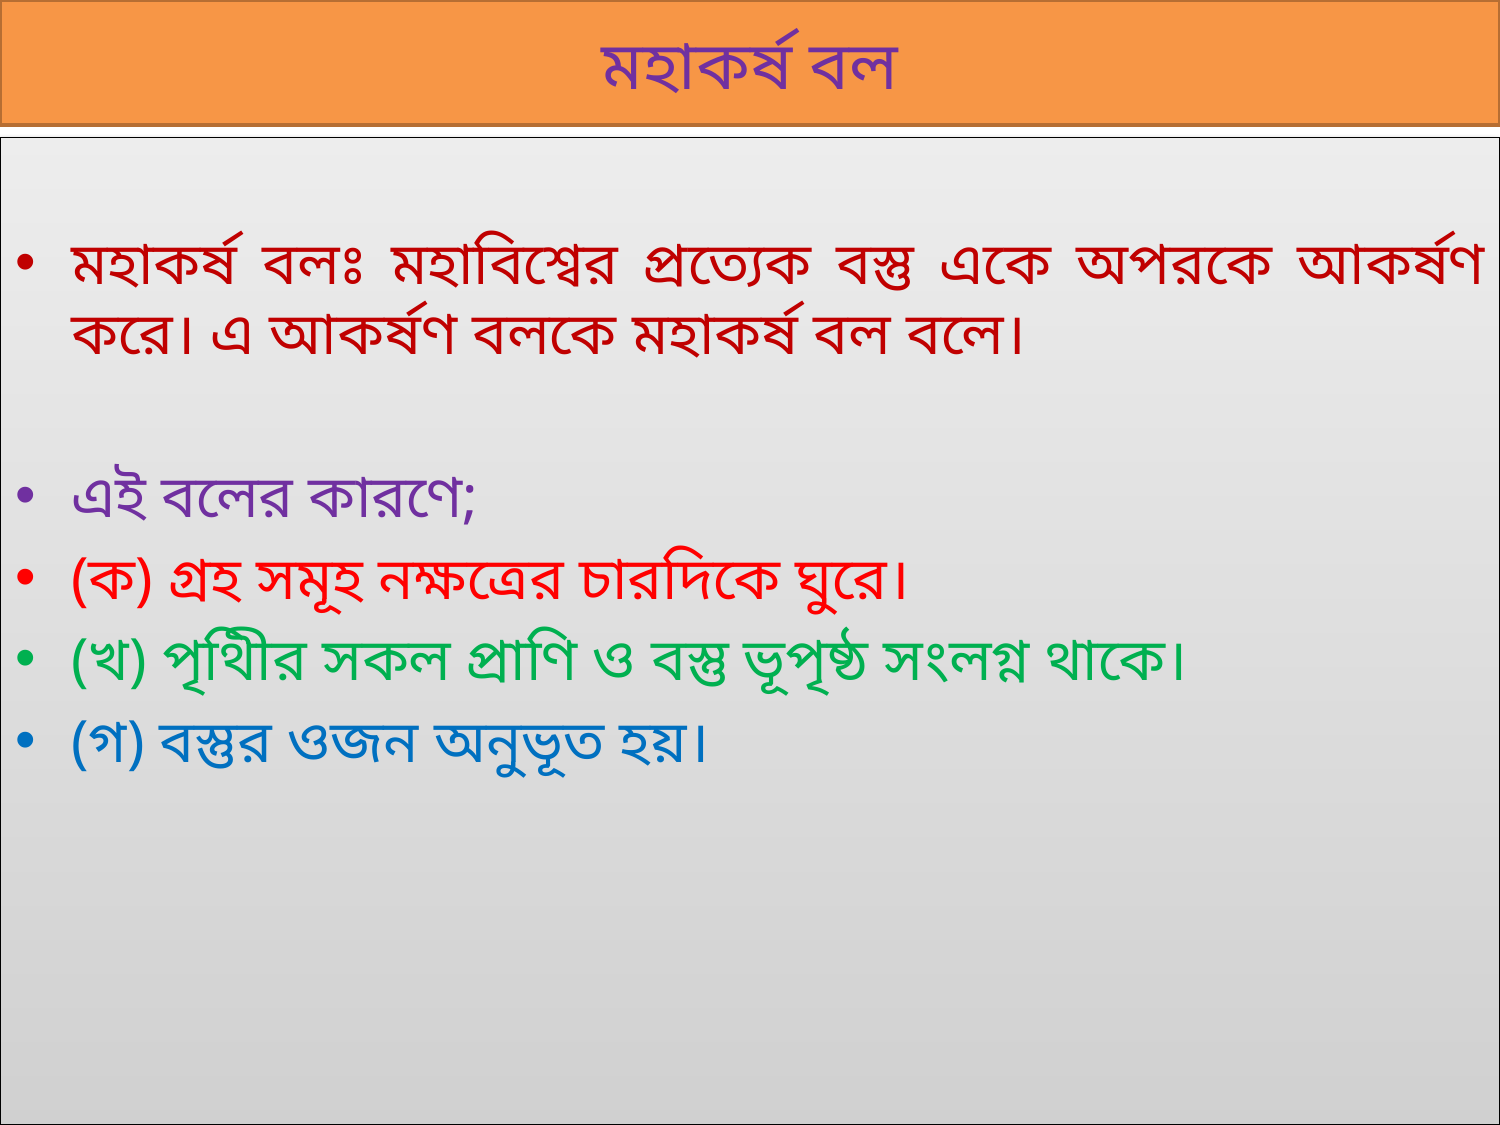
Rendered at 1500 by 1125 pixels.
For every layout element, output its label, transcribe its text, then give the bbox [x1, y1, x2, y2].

list মহাকর্ষ বলঃ মহাবিশ্বের প্রত্যেক বস্তু একে অপরকে আকর্ষণ করে। এ আকর্ষণ বলকে মহাকর্ষ বল বলে। এই বলের কারণে; (ক) গ্রহ সমূহ নক্ষত্রের চারদিকে ঘুরে। (খ) পৃথিীর সকল প্রাণি ও বস্তু ভূপৃষ্ঠ সংলগ্ন থাকে। (গ) বস্তুর ওজন অনুভূত হয়। [0, 137, 1500, 1125]
title মহাকর্ষ বল [0, 0, 1500, 127]
